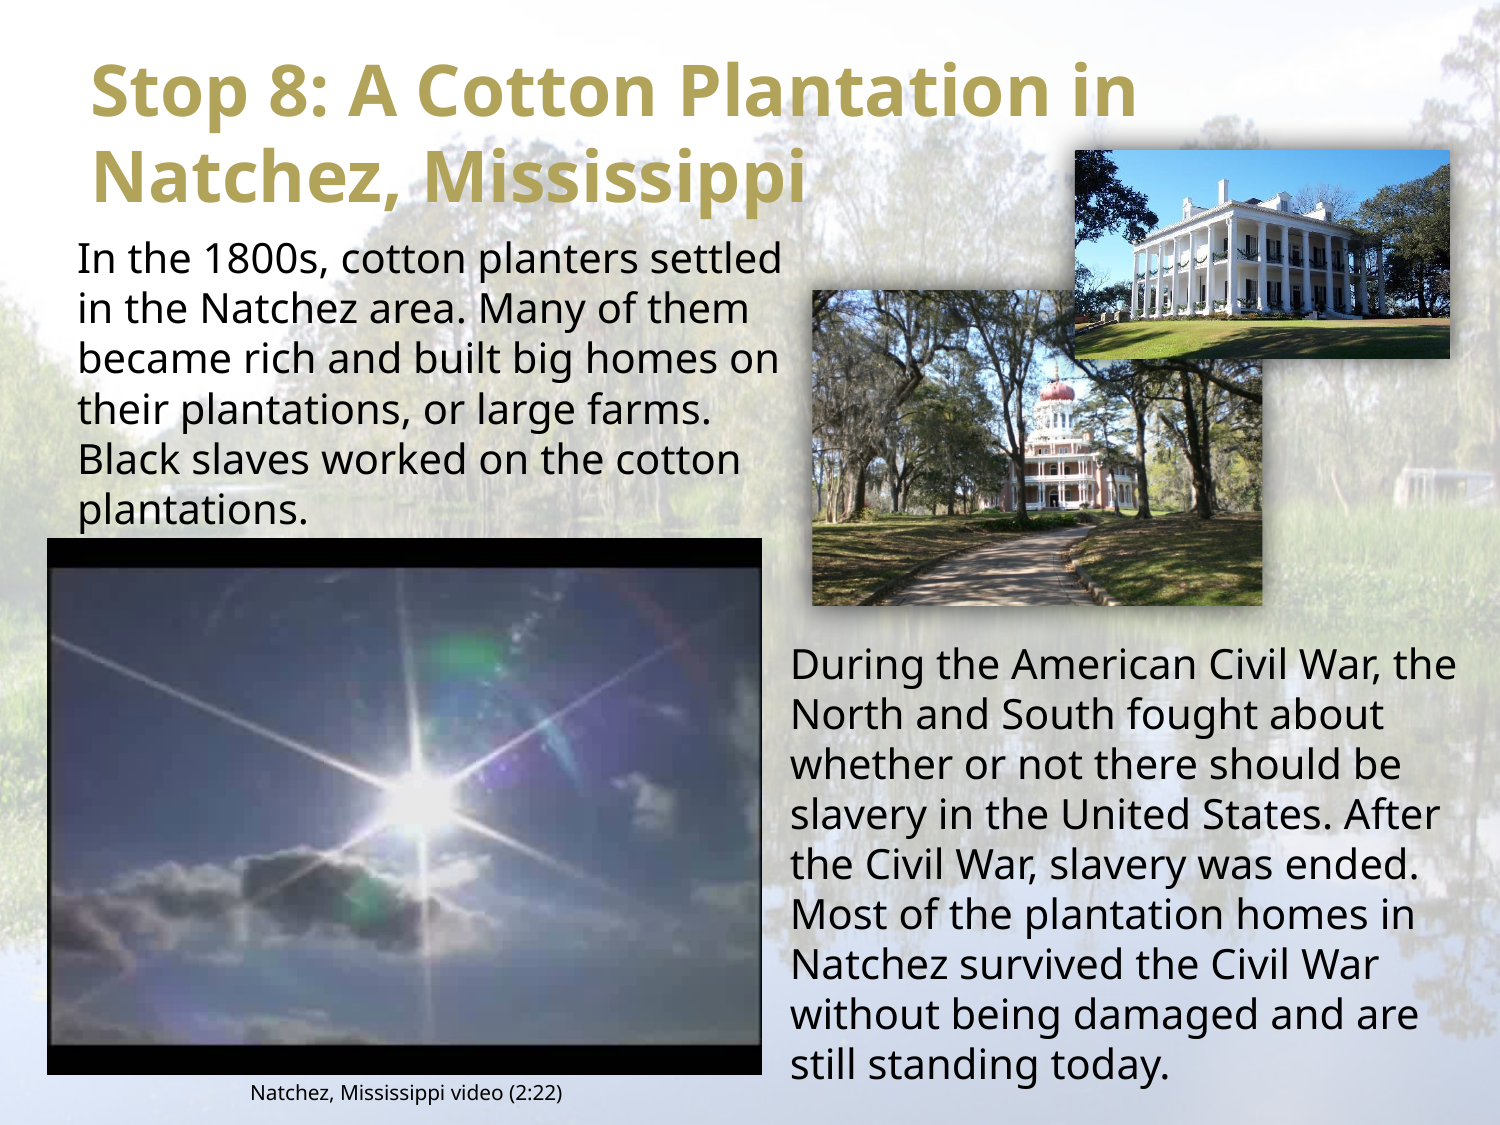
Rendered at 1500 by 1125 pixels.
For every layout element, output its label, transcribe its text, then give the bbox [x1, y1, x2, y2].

text_box In the 1800s, cotton planters settled in the Natchez area. Many of them became rich and built big homes on their plantations, or large farms. Black slaves worked on the cotton plantations. [62, 224, 813, 540]
text_box Natchez, Mississippi video (2:22) [50, 1082, 763, 1112]
picture [812, 149, 1451, 606]
text_box During the American Civil War, the North and South fought about whether or not there should be slavery in the United States. After the Civil War, slavery was ended. Most of the plantation homes in Natchez survived the Civil War without being damaged and are still standing today. [774, 630, 1500, 1096]
title Stop 8: A Cotton Plantation in Natchez, Mississippi [74, 37, 1426, 226]
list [46, 537, 763, 1076]
